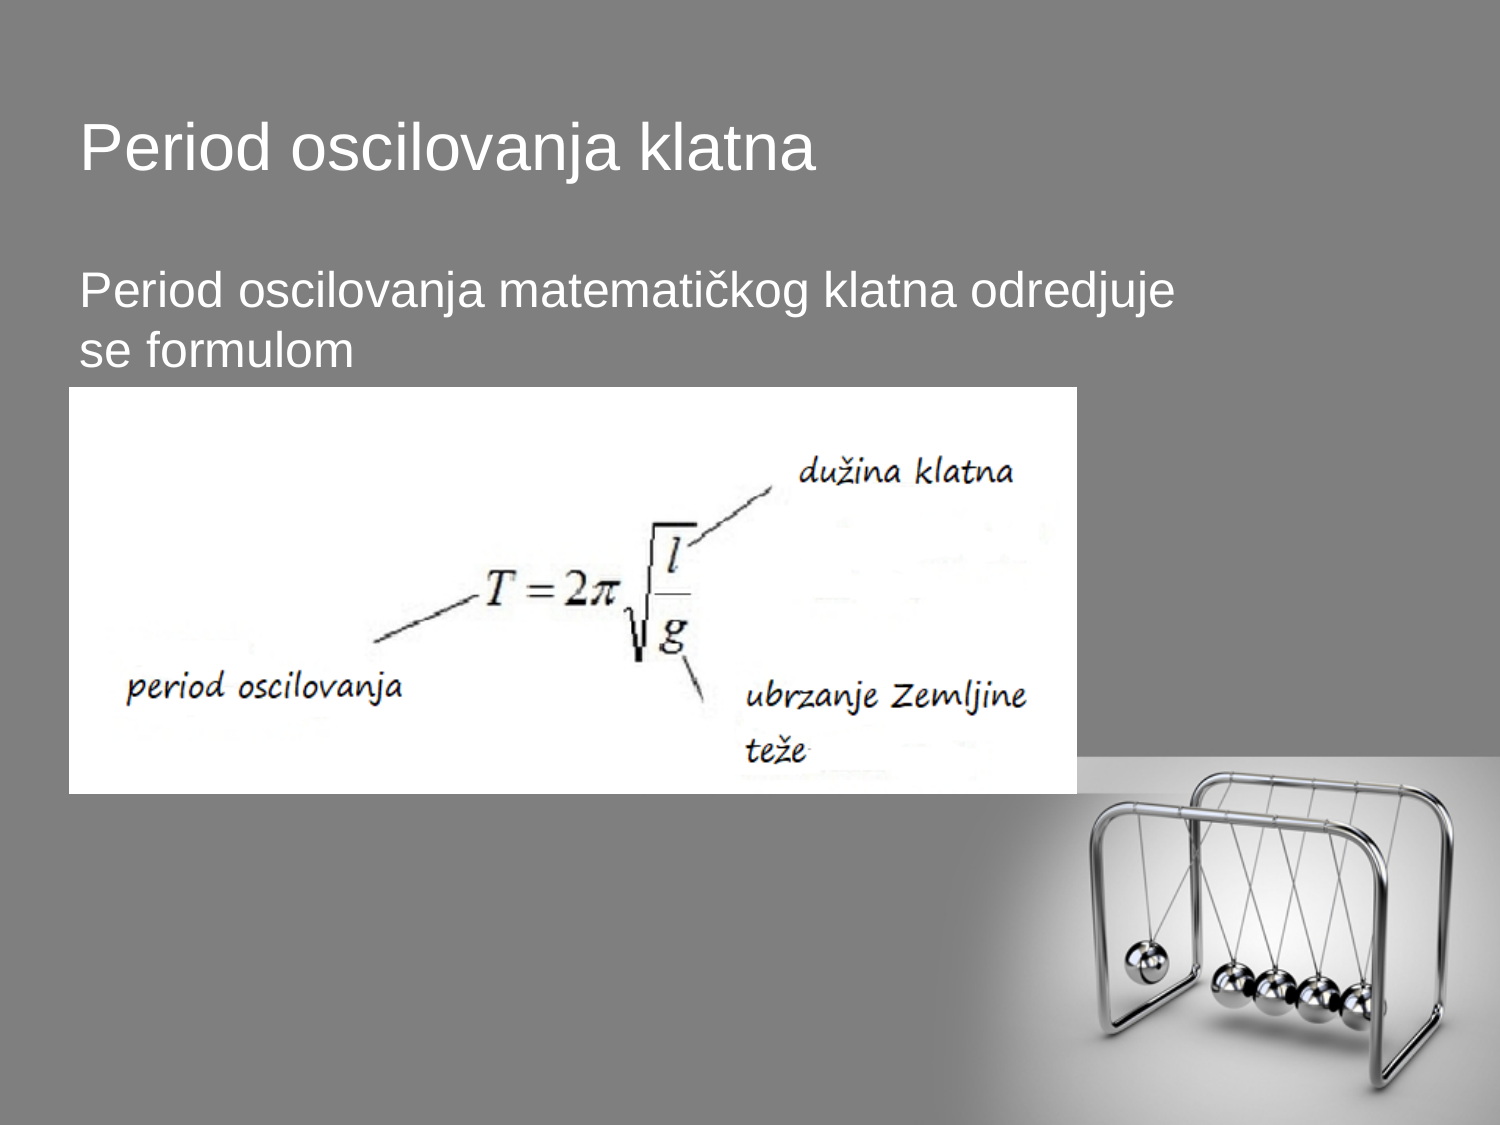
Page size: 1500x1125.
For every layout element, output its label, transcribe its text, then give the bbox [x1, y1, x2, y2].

list Period oscilovanja matematičkog klatna odredjuje se formulom [64, 249, 1235, 976]
picture [0, 0, 1500, 1125]
title Period oscilovanja klatna [64, 87, 1176, 201]
